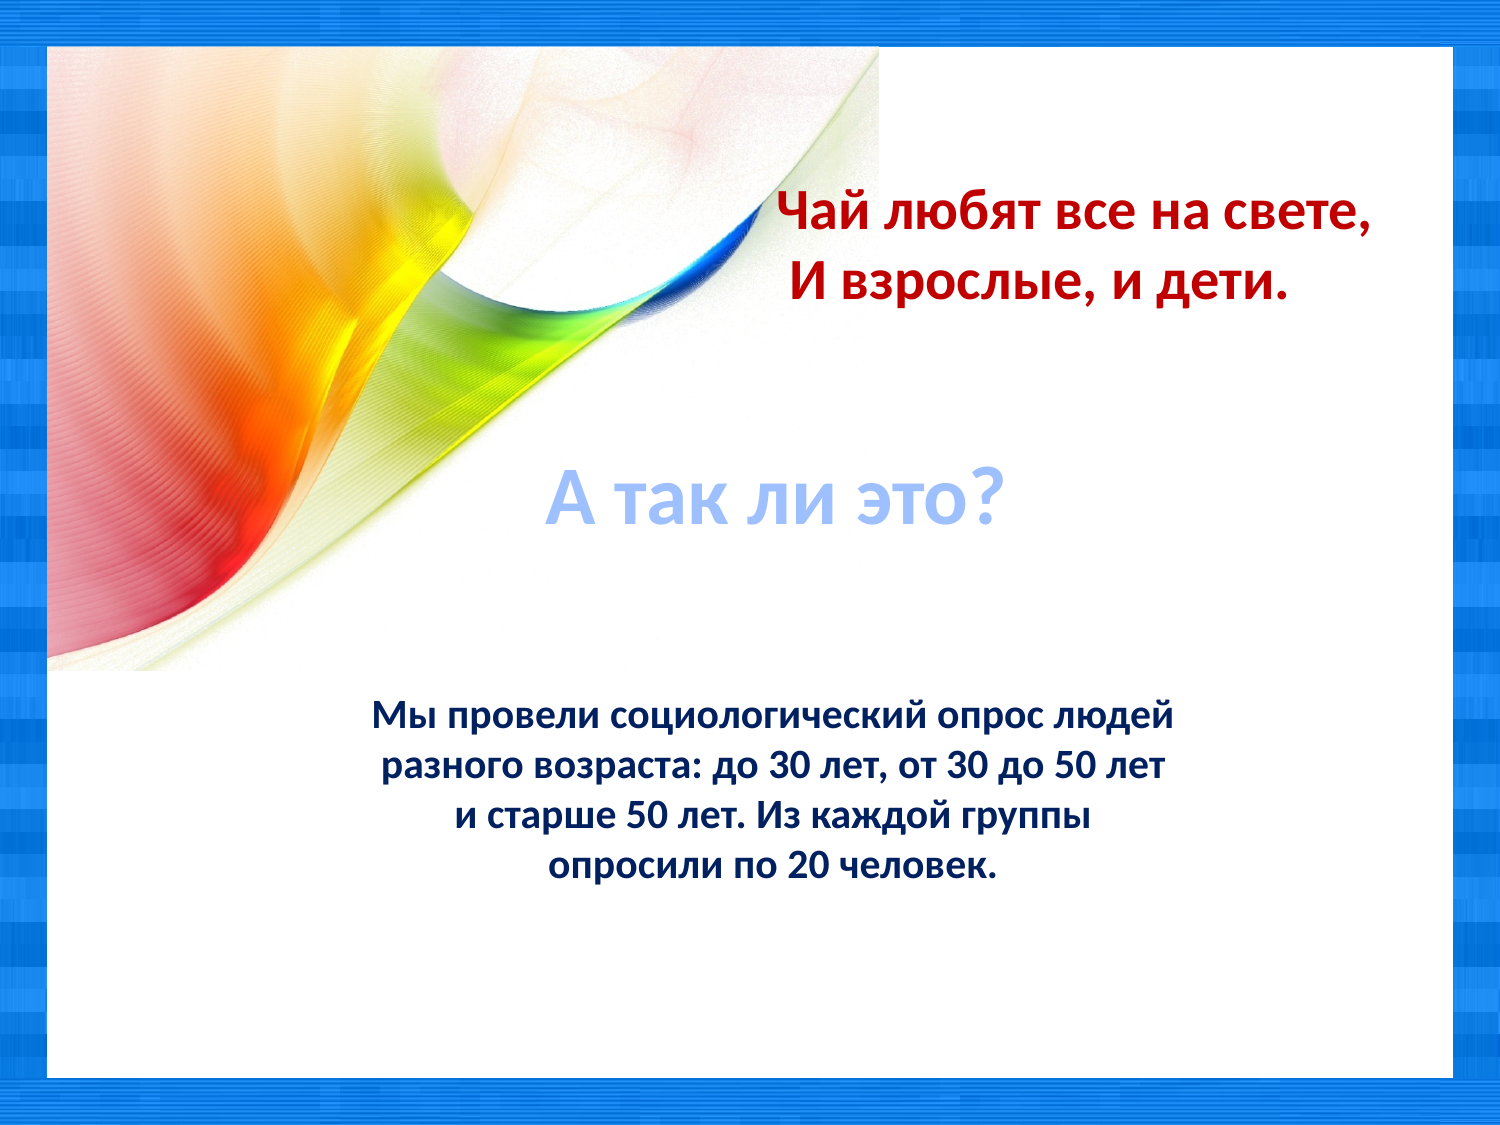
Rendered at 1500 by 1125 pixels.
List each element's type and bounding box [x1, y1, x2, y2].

text_box [0, 0, 1500, 1125]
